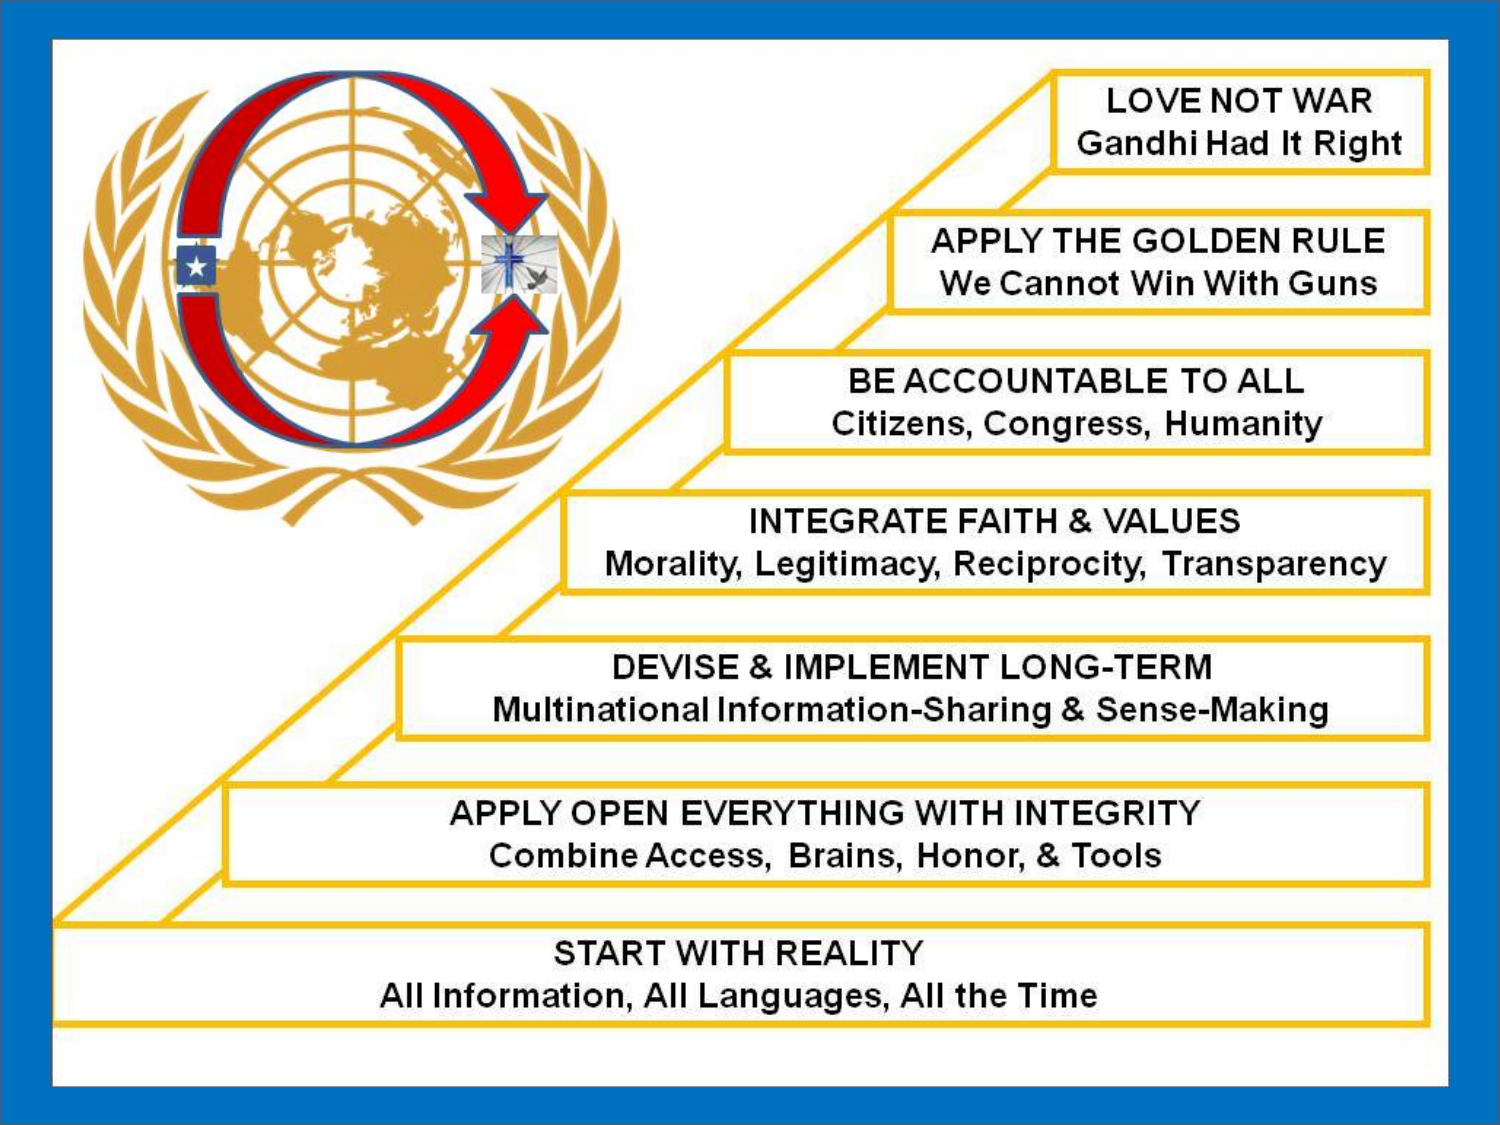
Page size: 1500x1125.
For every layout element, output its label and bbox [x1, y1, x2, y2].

text_box [0, 0, 1500, 1125]
picture [49, 37, 1451, 1088]
